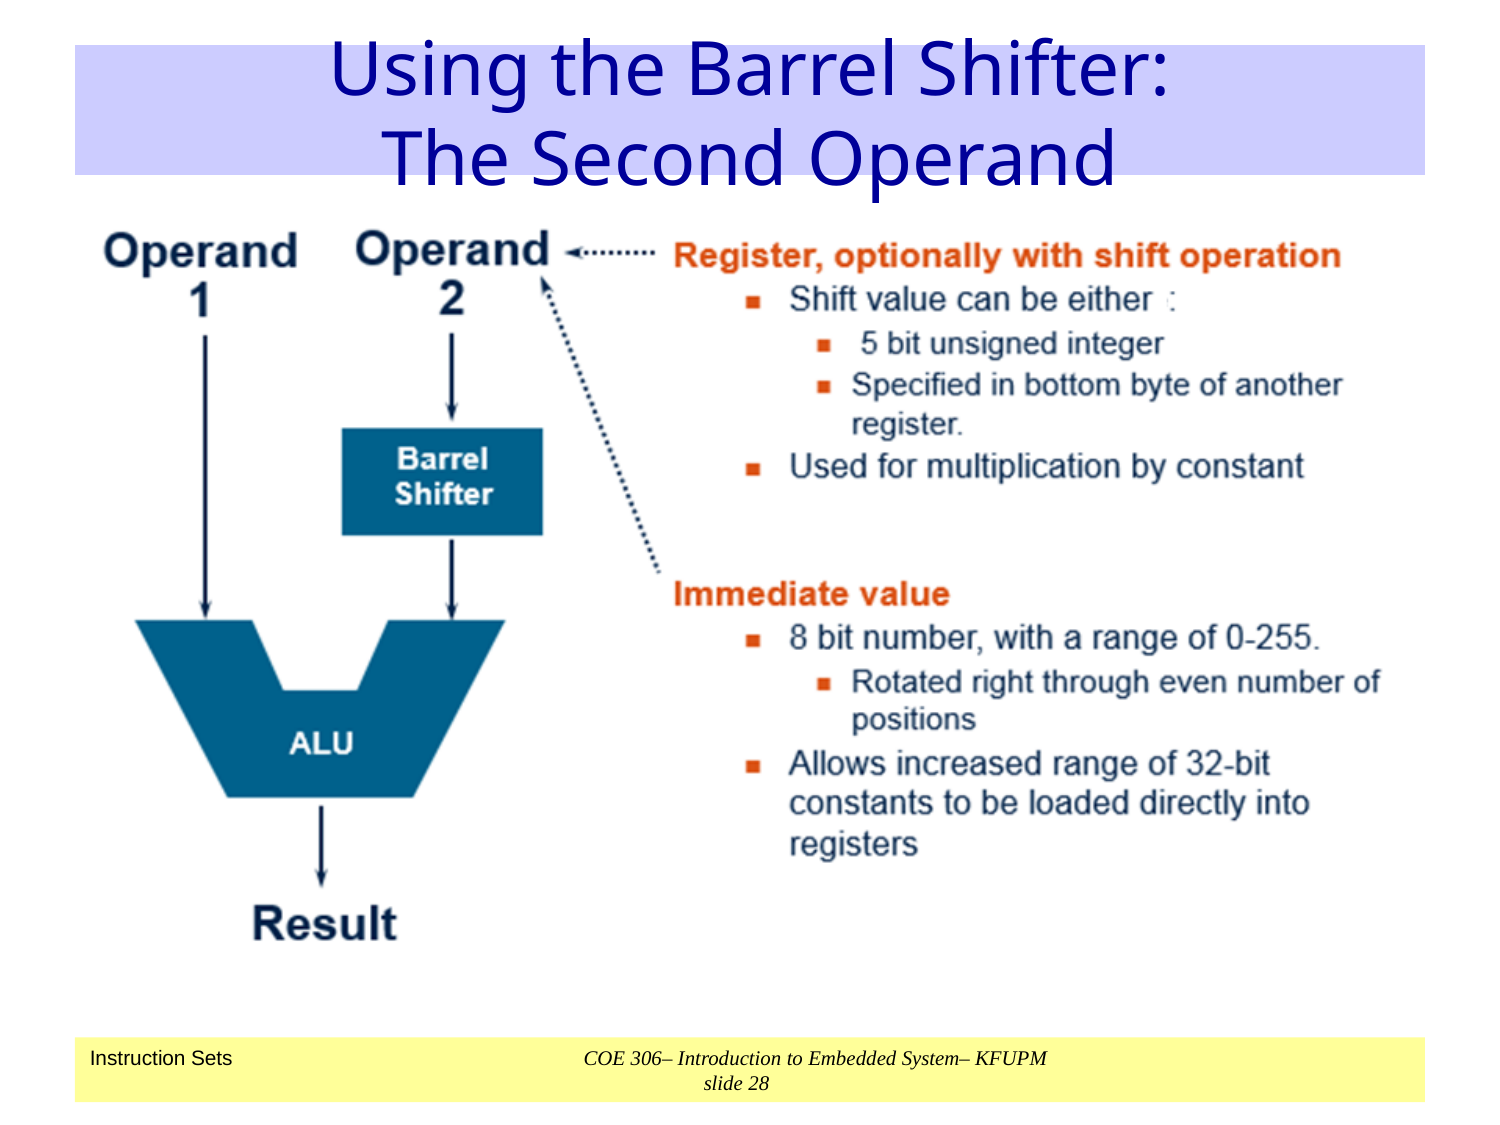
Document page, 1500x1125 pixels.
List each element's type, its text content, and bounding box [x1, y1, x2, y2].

picture [89, 218, 1411, 988]
title Using the Barrel Shifter: The Second Operand [75, 45, 1425, 175]
